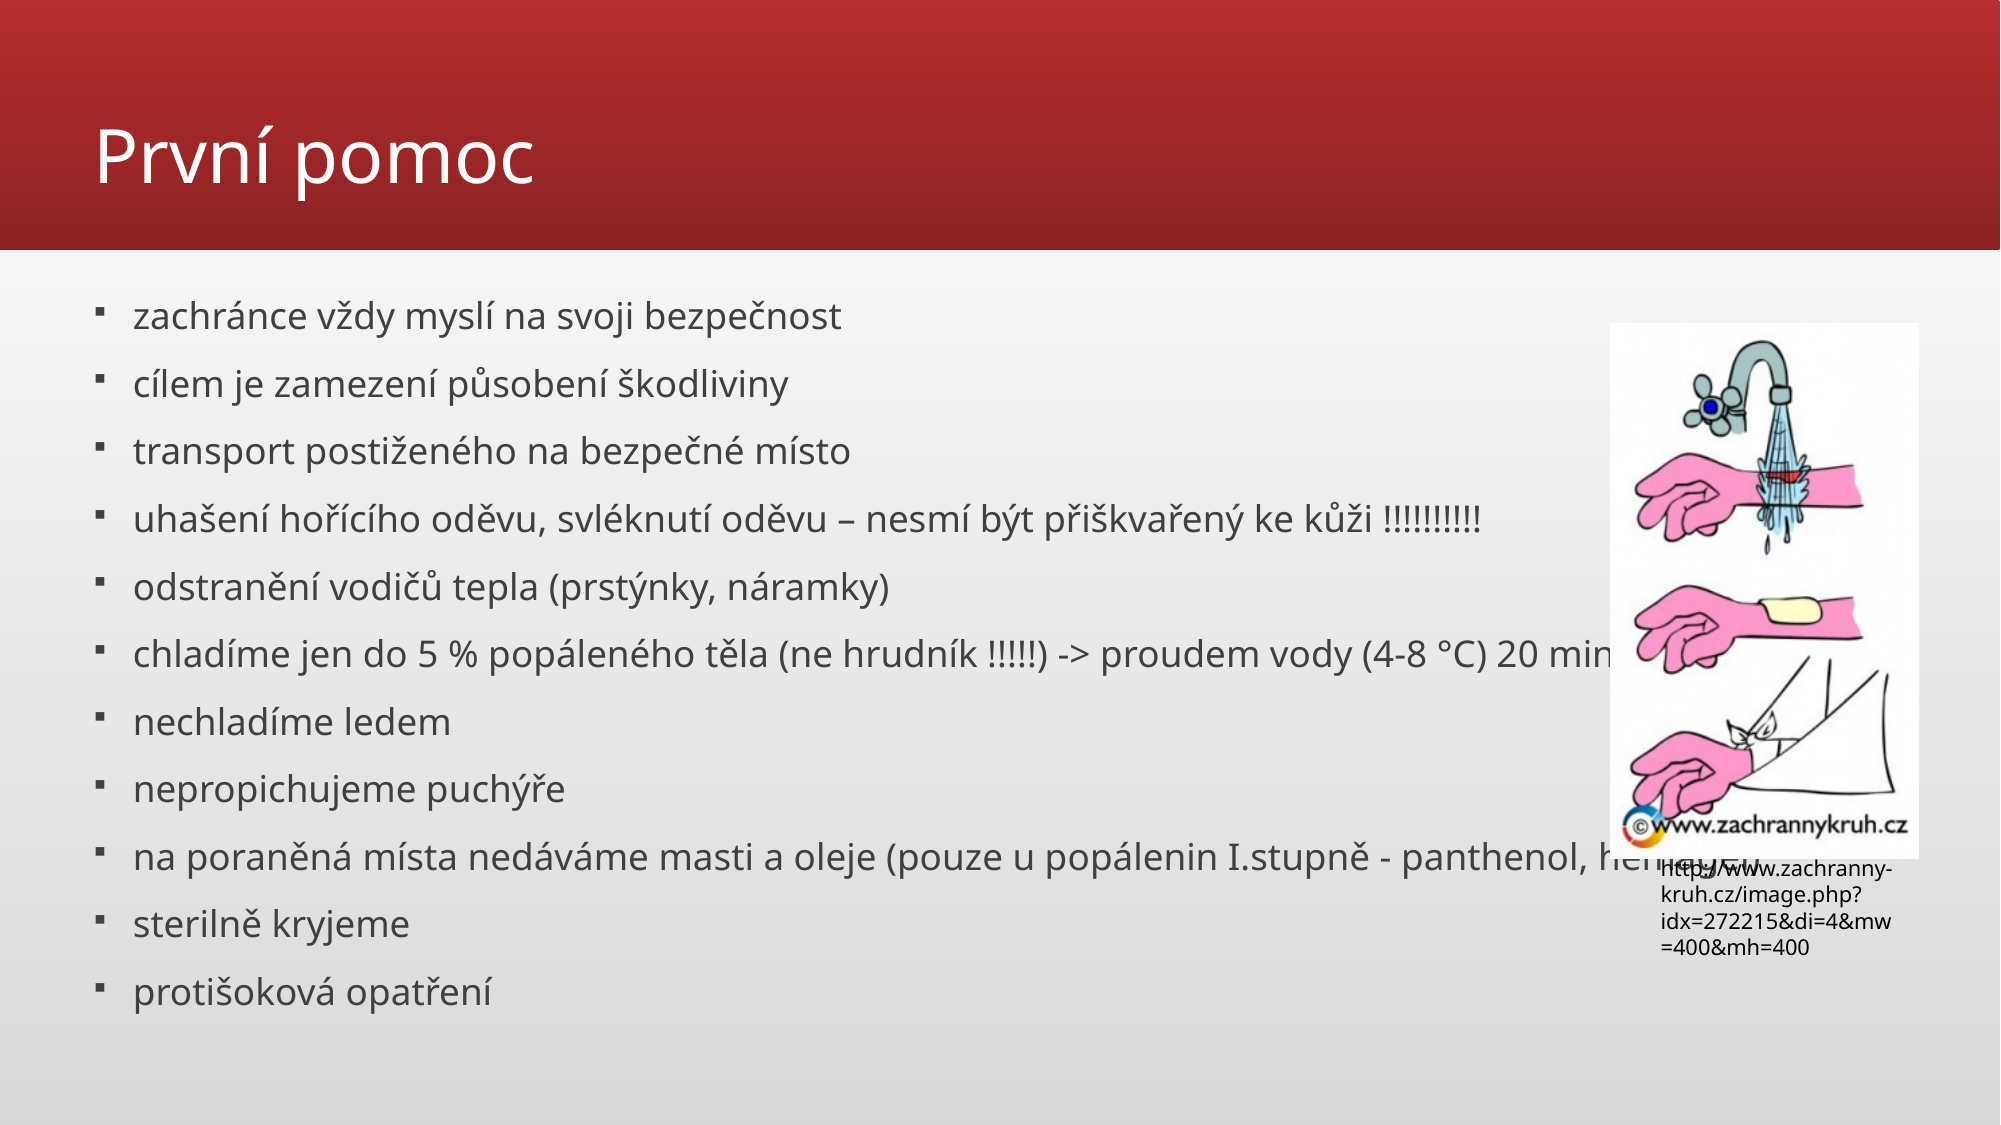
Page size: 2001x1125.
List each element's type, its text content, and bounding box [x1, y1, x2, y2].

picture [1610, 323, 1919, 859]
text_box http://www.zachranny-kruh.cz/image.php?idx=272215&di=4&mw=400&mh=400 [1645, 859, 1911, 968]
title První pomoc [78, 28, 1779, 290]
list zachránce vždy myslí na svoji bezpečnost cílem je zamezení působení škodliviny transport postiženého na bezpečné místo uhašení hořícího oděvu, svléknutí oděvu – nesmí být přiškvařený ke kůži !!!!!!!!!! odstranění vodičů tepla (prstýnky, náramky) chladíme jen do 5 % popáleného těla (ne hrudník !!!!!) -> proudem vody (4-8 °C) 20 min. nechladíme ledem nepropichujeme puchýře na poraněná místa nedáváme masti a oleje (pouze u popálenin I.stupně - panthenol, hemagel) sterilně kryjeme protišoková opatření [78, 290, 1809, 1094]
